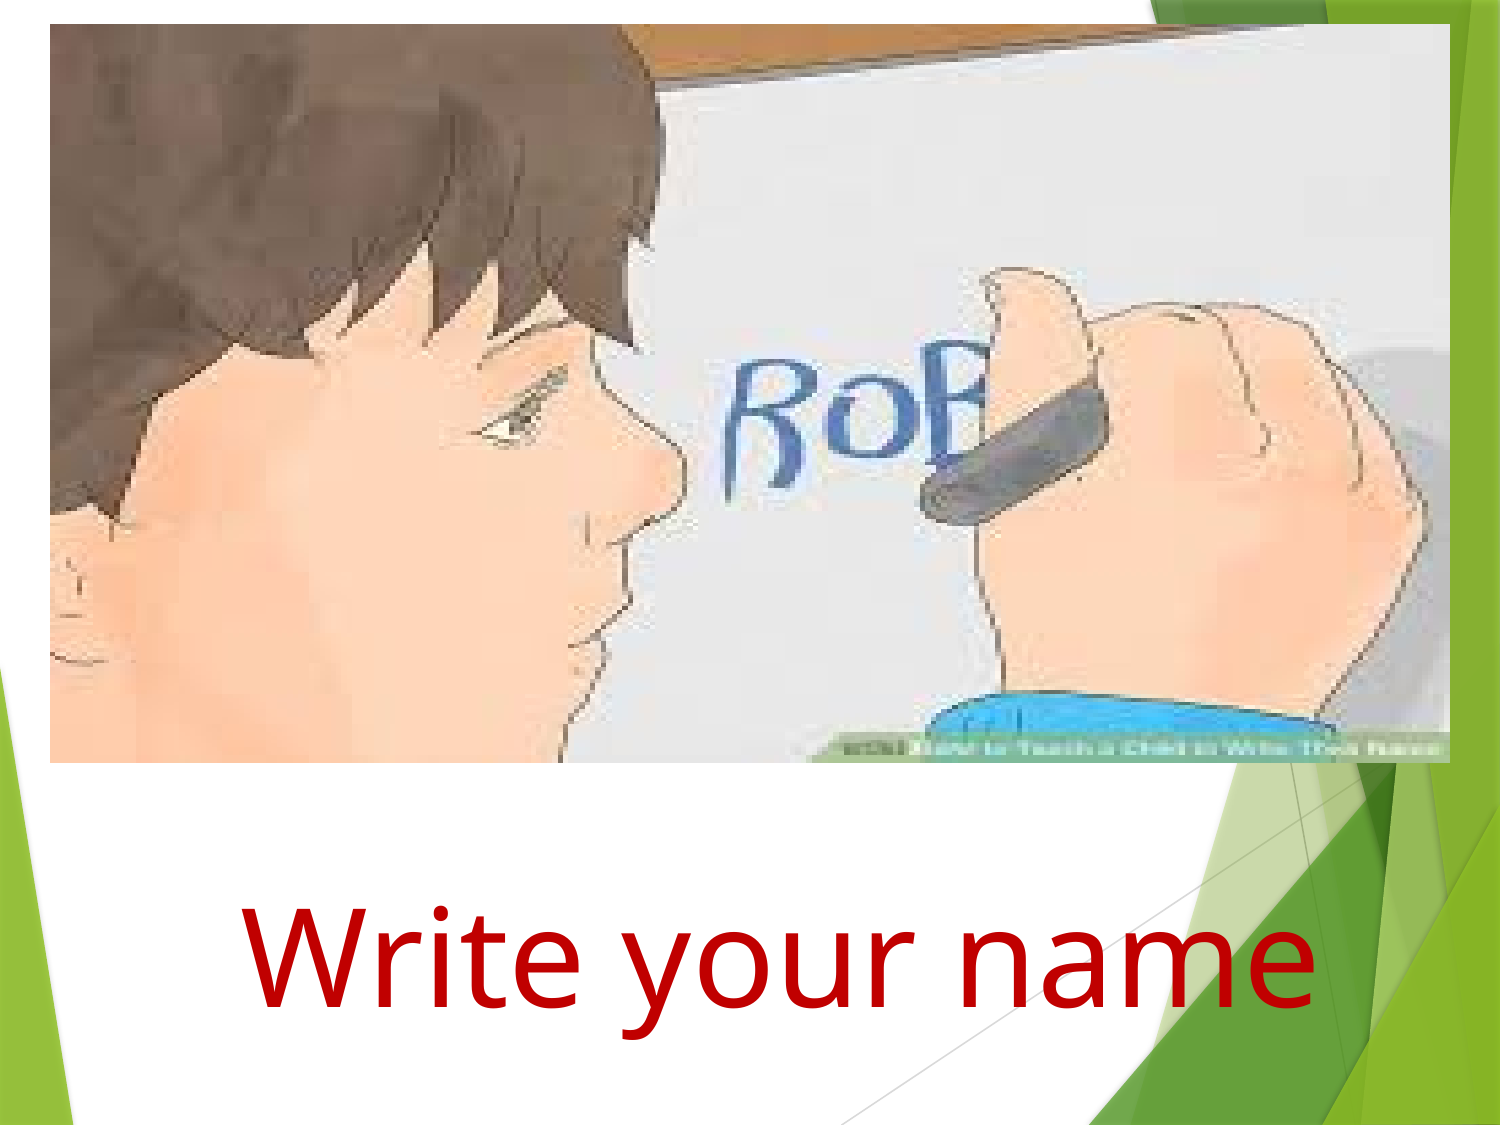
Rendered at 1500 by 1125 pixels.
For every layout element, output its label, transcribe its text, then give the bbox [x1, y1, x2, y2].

text_box Write your name [99, 862, 1463, 1043]
picture [49, 24, 1451, 763]
